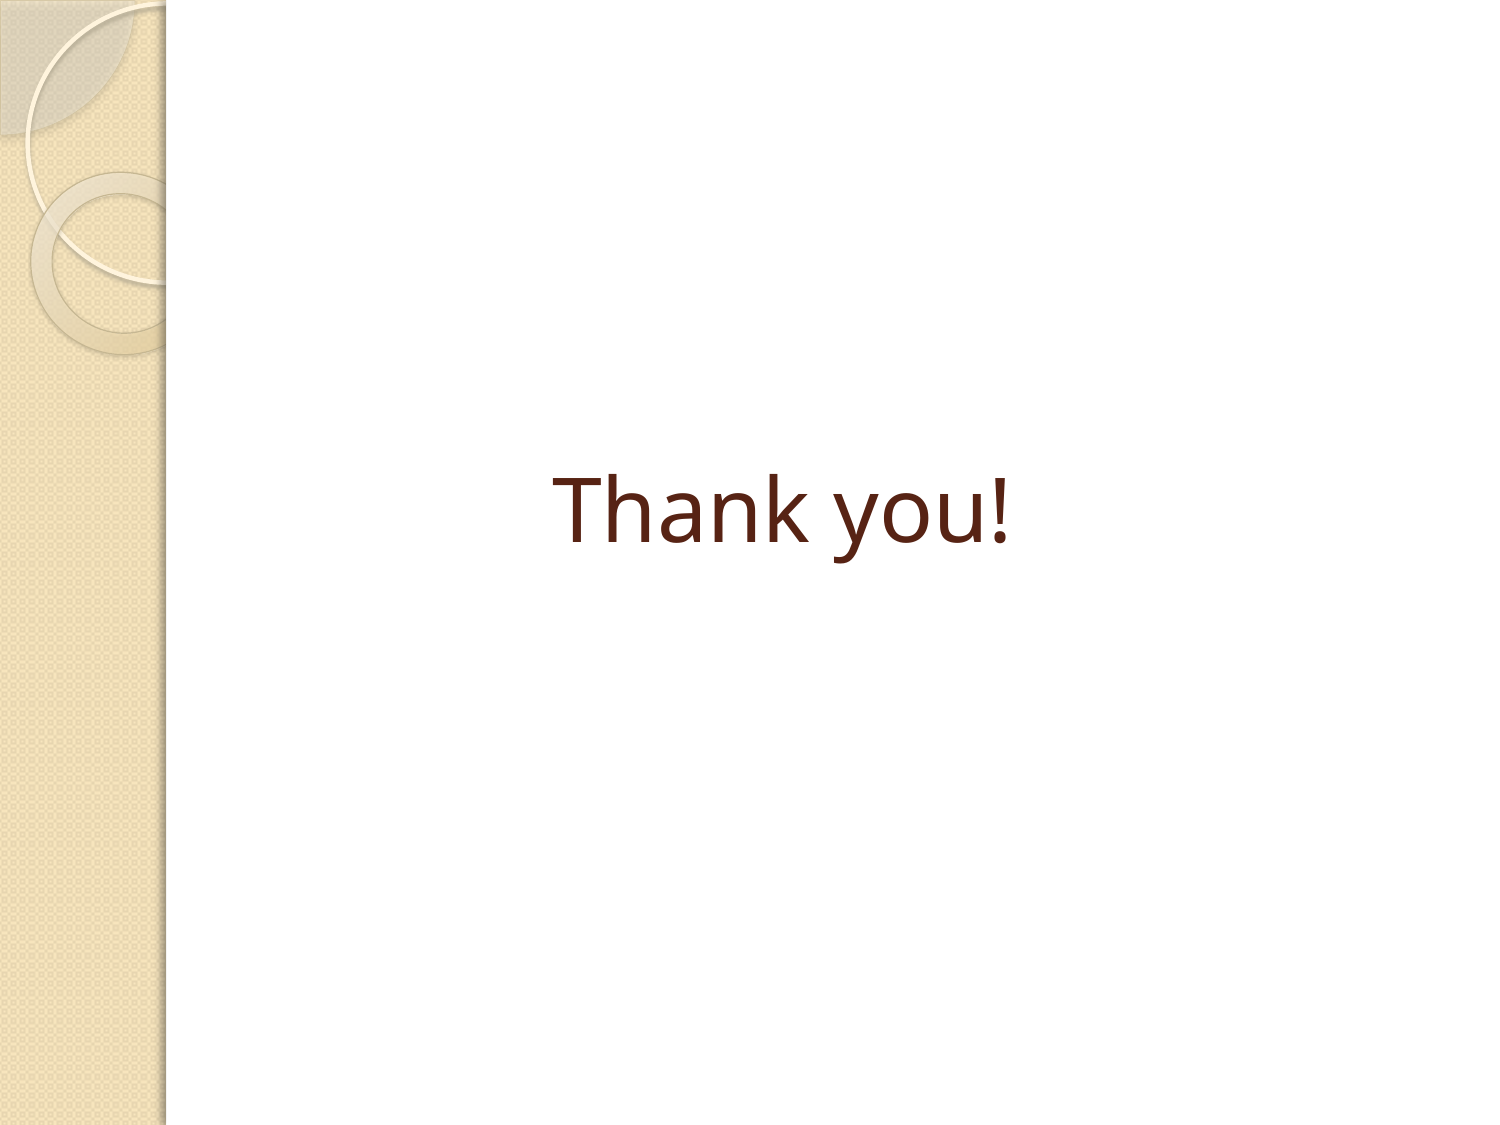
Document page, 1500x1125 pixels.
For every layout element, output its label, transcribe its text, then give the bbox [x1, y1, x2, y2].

title Thank you! [537, 412, 1263, 600]
